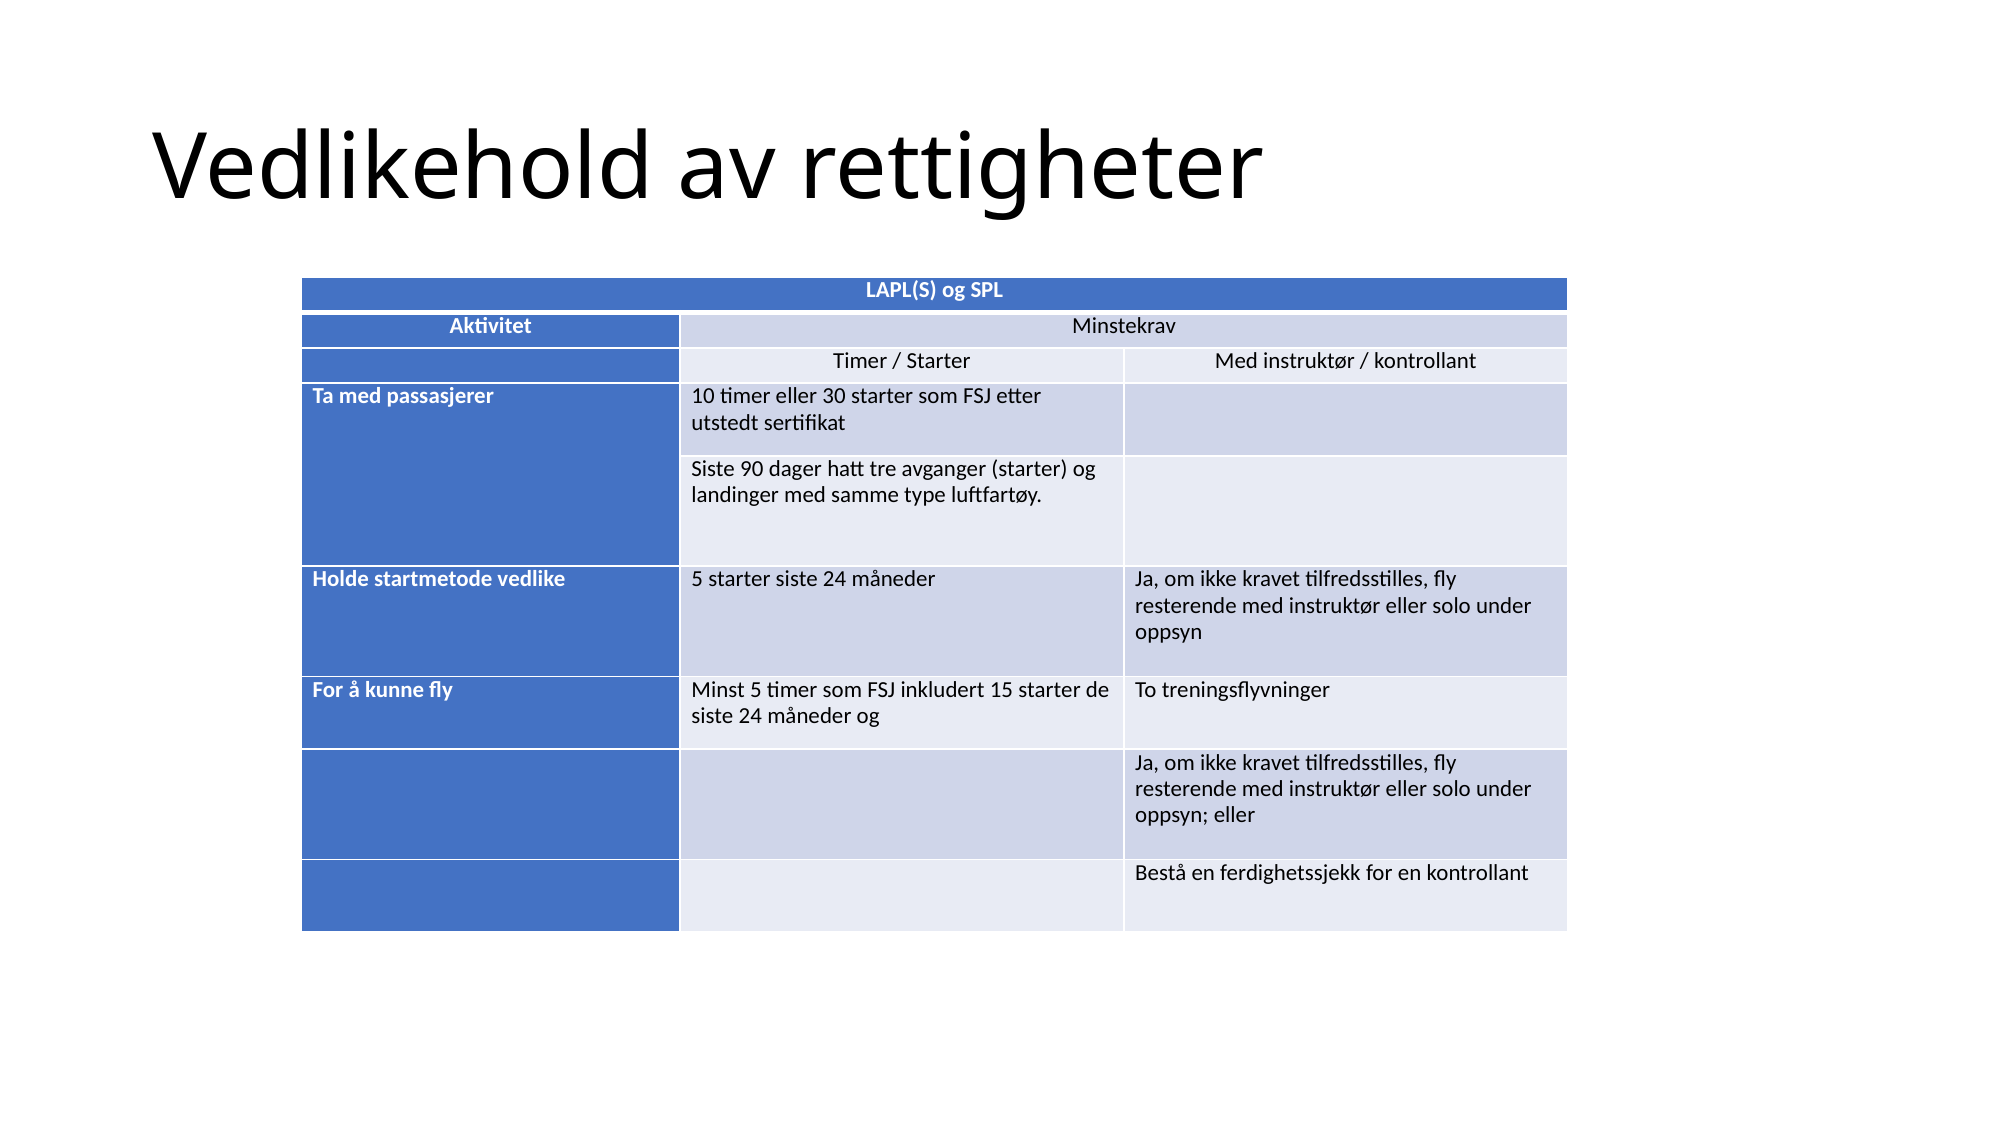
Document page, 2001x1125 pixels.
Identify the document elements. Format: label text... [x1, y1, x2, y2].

table_cell 5 starter siste 24 måneder [681, 567, 1123, 676]
table_cell To treningsflyvninger [1125, 677, 1567, 748]
table_cell Holde startmetode vedlike [302, 567, 679, 676]
table_cell Aktivitet [302, 315, 679, 347]
table_cell [1125, 457, 1567, 565]
table_cell [681, 750, 1123, 859]
table_cell Bestå en ferdighetssjekk for en kontrollant [1125, 860, 1567, 931]
table_cell [302, 750, 679, 859]
table_cell 10 timer eller 30 starter som FSJ etter utstedt sertifikat [681, 384, 1123, 455]
table_cell For å kunne fly [302, 677, 679, 748]
table_cell [302, 349, 679, 382]
table_cell [1125, 384, 1567, 455]
table_cell [681, 860, 1123, 931]
table_cell Minst 5 timer som FSJ inkludert 15 starter de siste 24 måneder og [681, 677, 1123, 748]
table_cell Ja, om ikke kravet tilfredsstilles, fly resterende med instruktør eller solo under oppsyn [1125, 567, 1567, 676]
table_cell Ta med passasjerer [302, 384, 679, 565]
table_cell Med instruktør / kontrollant [1125, 349, 1567, 382]
title Vedlikehold av rettigheter [137, 59, 1863, 278]
table_cell [302, 860, 679, 931]
table_header LAPL(S) og SPL [302, 278, 1567, 310]
table_cell Siste 90 dager hatt tre avganger (starter) og landinger med samme type luftfartøy. [681, 457, 1123, 565]
table_cell Timer / Starter [681, 349, 1123, 382]
table_cell Minstekrav [681, 315, 1567, 347]
table_cell Ja, om ikke kravet tilfredsstilles, fly resterende med instruktør eller solo under oppsyn; eller [1125, 750, 1567, 859]
